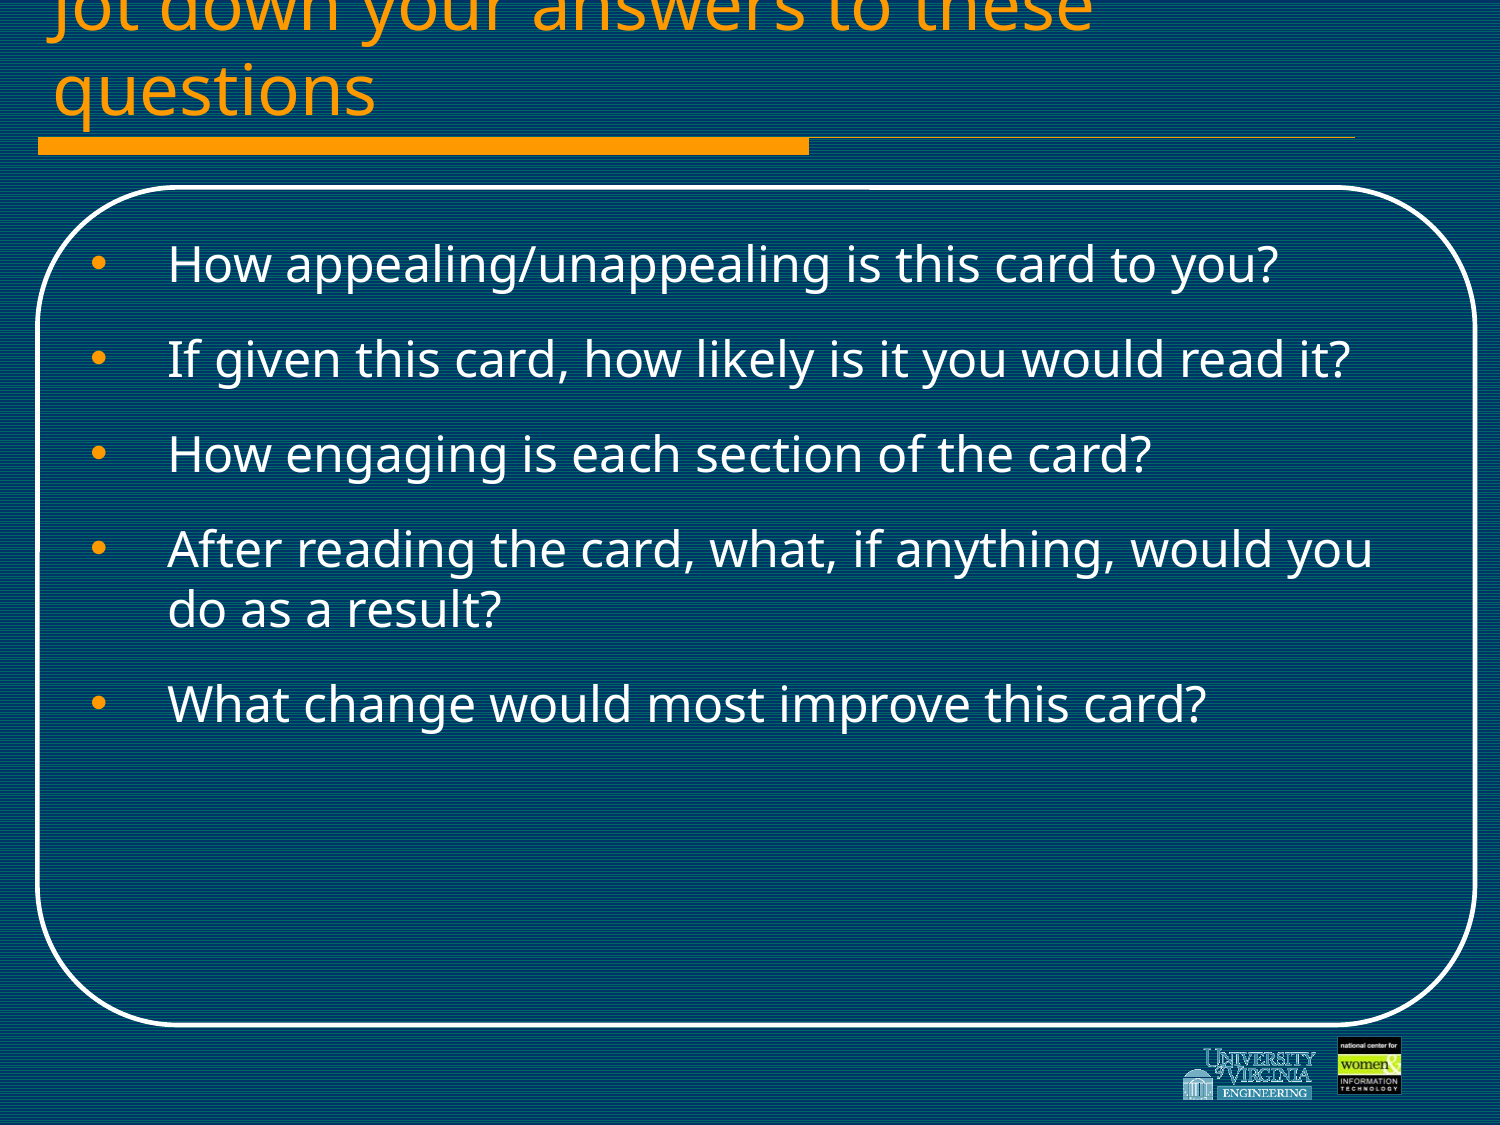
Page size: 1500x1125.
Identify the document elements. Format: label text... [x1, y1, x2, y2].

picture [1349, 1037, 1401, 1094]
list How appealing/unappealing is this card to you? If given this card, how likely is it you would read it? How engaging is each section of the card? After reading the card, what, if anything, would you do as a result? What change would most improve this card? [74, 224, 1463, 1026]
title Jot down your answers to these questions [37, 0, 1401, 138]
